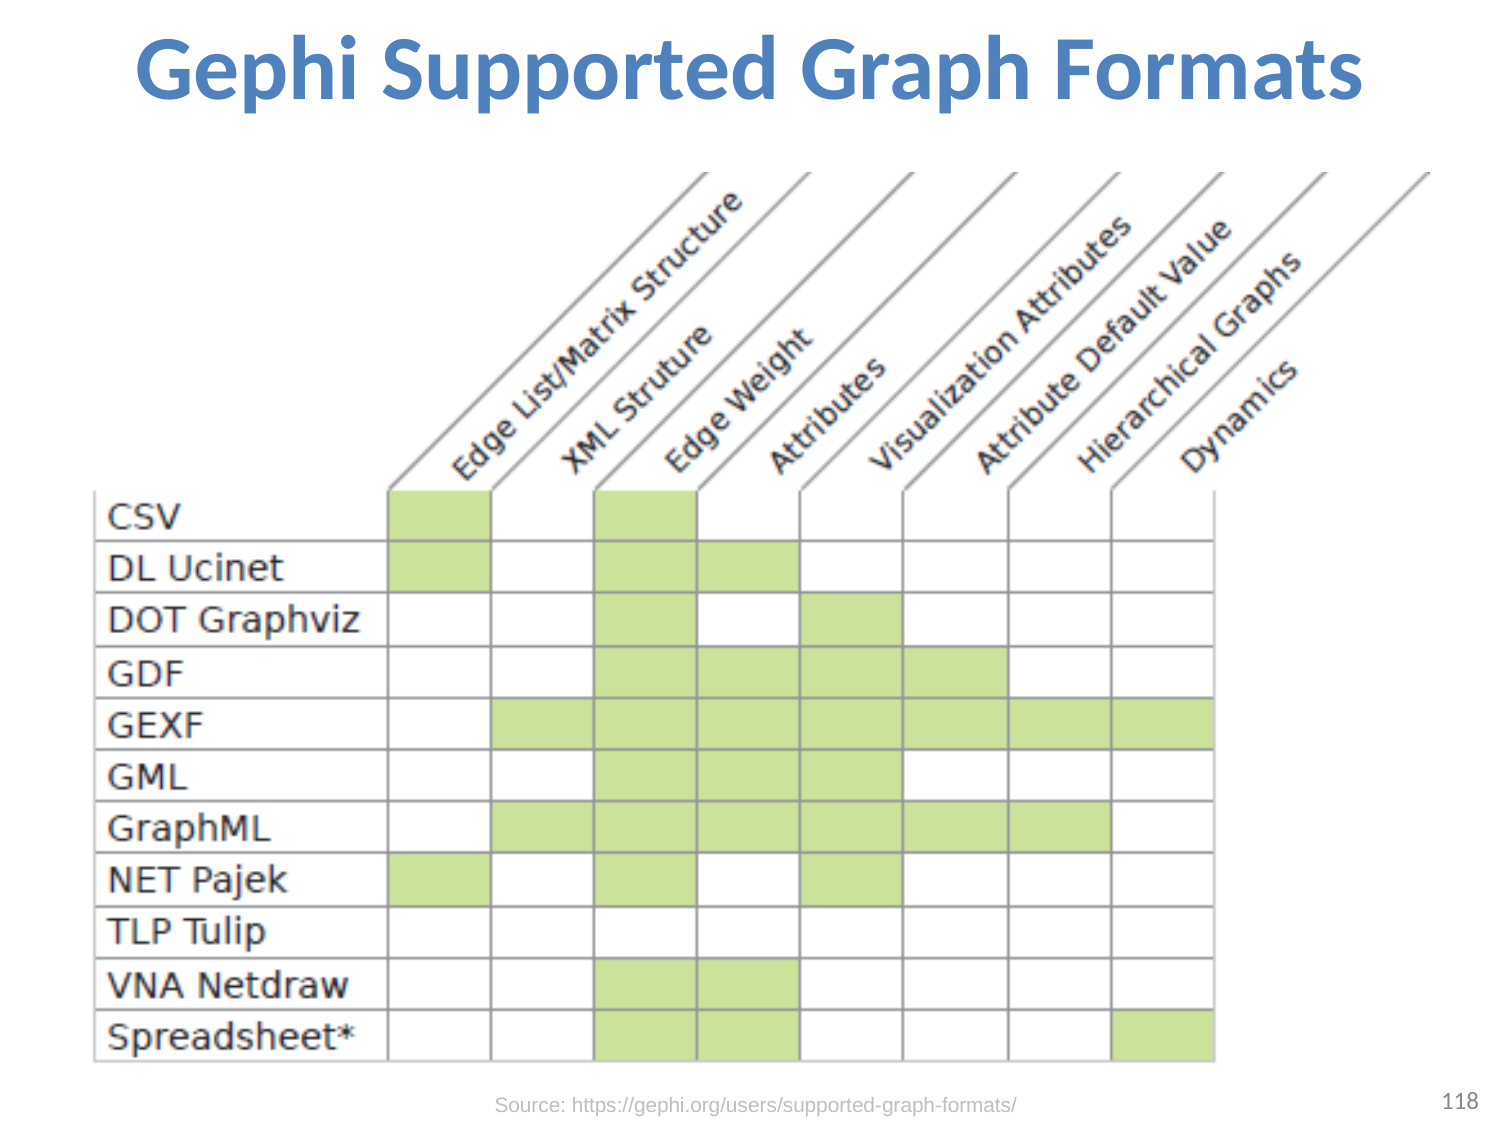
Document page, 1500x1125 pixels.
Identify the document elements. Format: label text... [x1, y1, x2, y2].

title Gephi Supported Graph Formats [75, 0, 1425, 126]
slide_number 118 [1144, 1069, 1495, 1125]
text_box Source: https://gephi.org/users/supported-graph-formats/ [230, 1084, 1282, 1125]
picture [76, 172, 1430, 1071]
